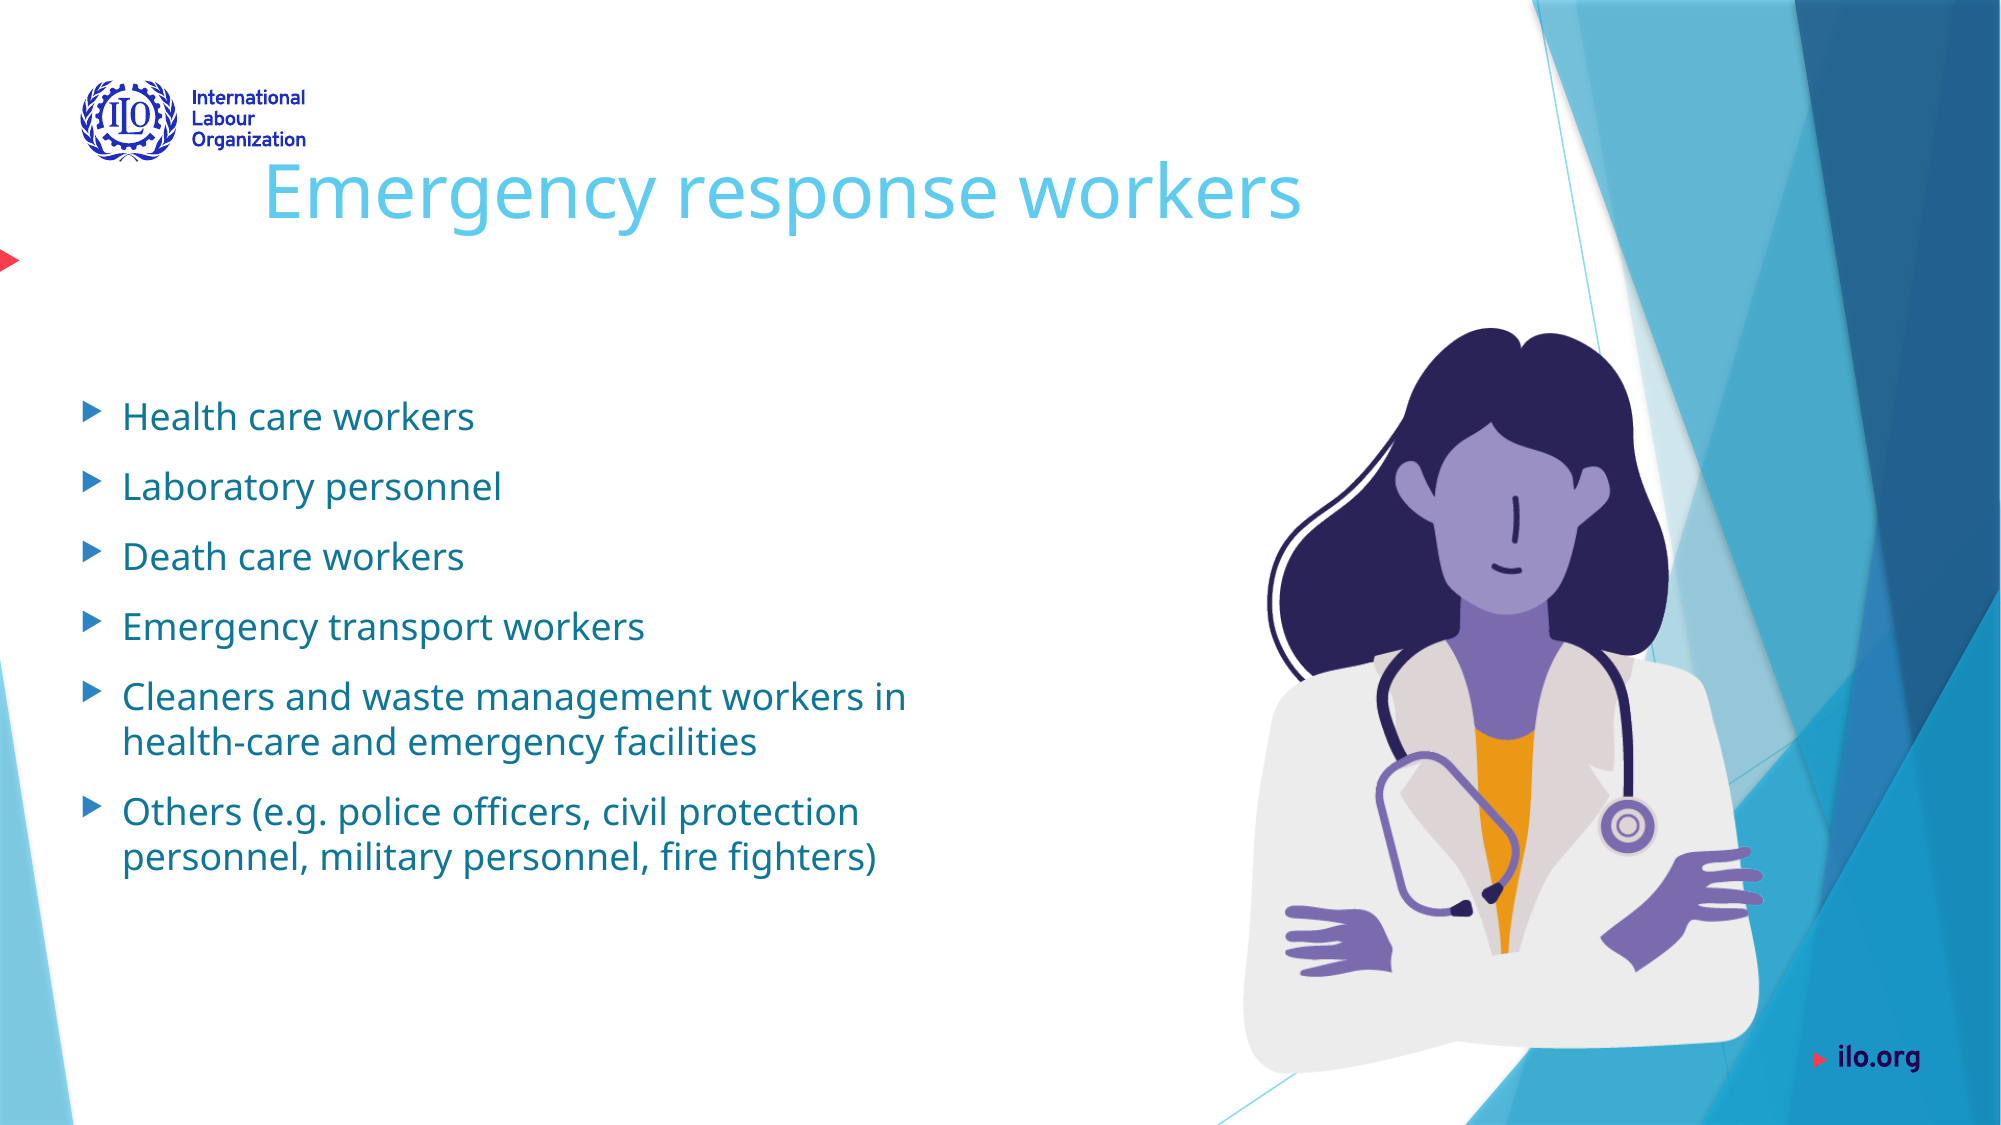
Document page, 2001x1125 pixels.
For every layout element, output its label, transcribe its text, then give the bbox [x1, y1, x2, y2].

text_box Health care workers Laboratory personnel Death care workers Emergency transport workers Cleaners and waste management workers in health-care and emergency facilities Others (e.g. police officers, civil protection personnel, military personnel, fire fighters) [80, 392, 953, 965]
picture [983, 157, 2000, 1125]
title Emergency response workers [247, 136, 1659, 353]
